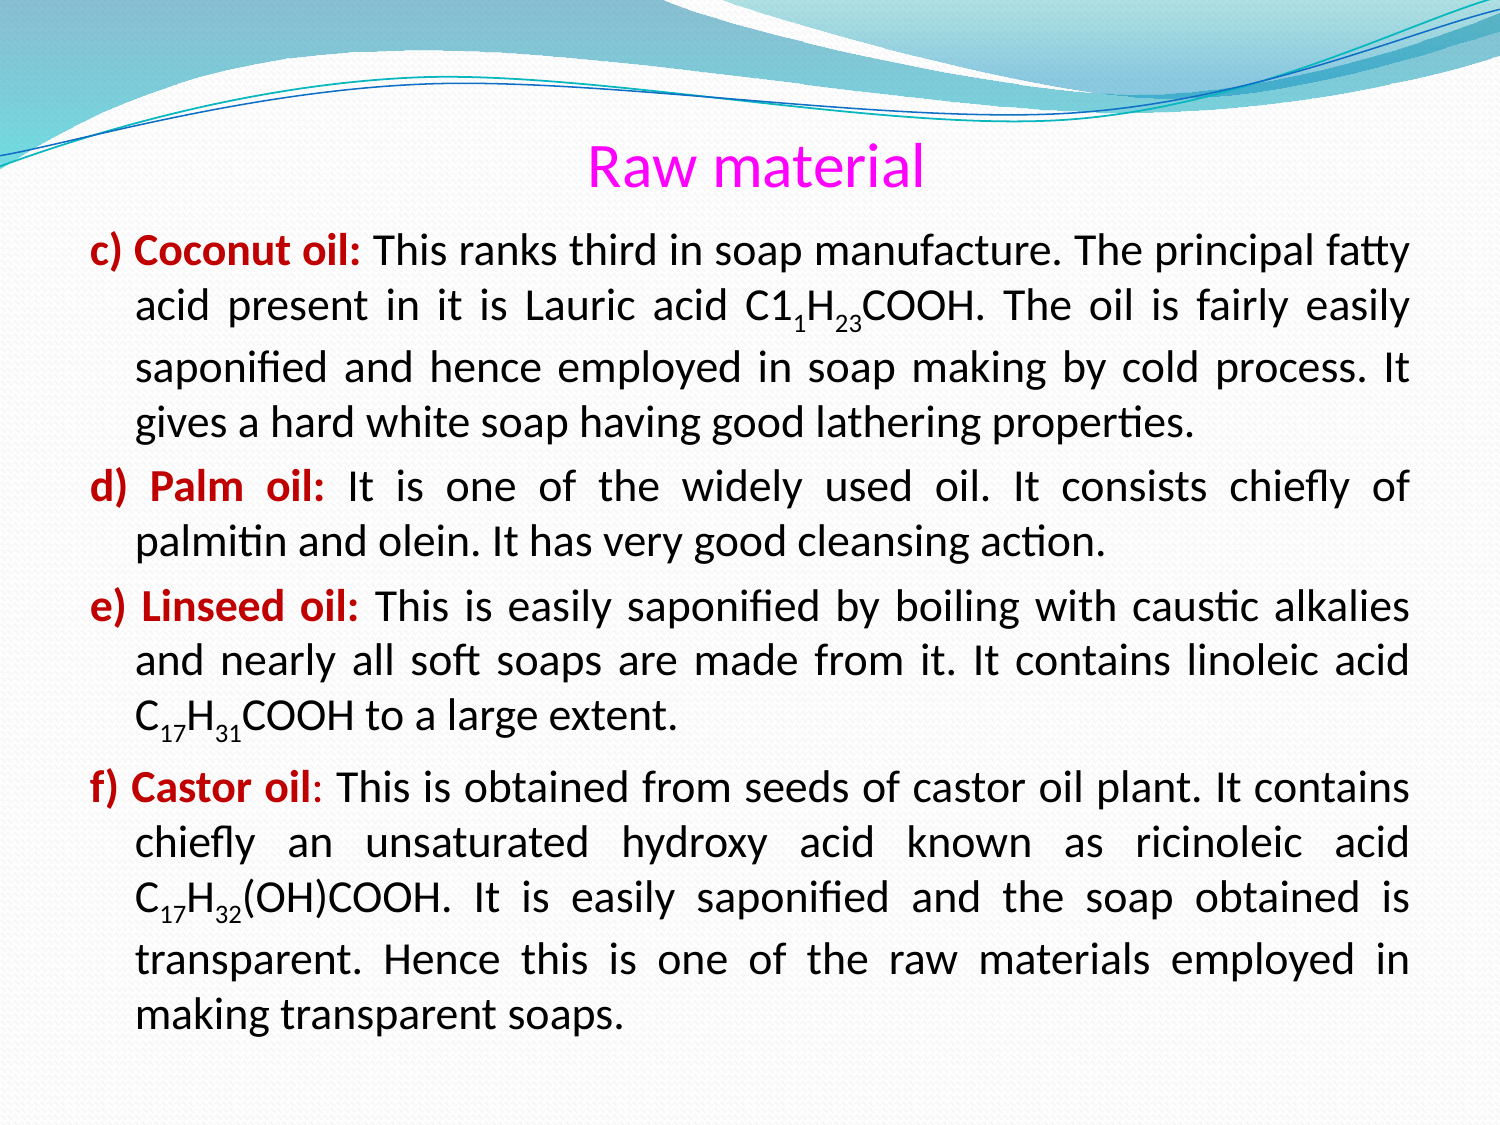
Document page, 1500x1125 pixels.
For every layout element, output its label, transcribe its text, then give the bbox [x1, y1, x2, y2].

list c) Coconut oil: This ranks third in soap manufacture. The principal fatty acid present in it is Lauric acid C11H23COOH. The oil is fairly easily saponified and hence employed in soap making by cold process. It gives a hard white soap having good lathering properties. d) Palm oil: It is one of the widely used oil. It consists chiefly of palmitin and olein. It has very good cleansing action. e) Linseed oil: This is easily saponified by boiling with caustic alkalies and nearly all soft soaps are made from it. It contains linoleic acid C17H31COOH to a large extent. f) Castor oil: This is obtained from seeds of castor oil plant. It contains chiefly an unsaturated hydroxy acid known as ricinoleic acid C17H32(OH)COOH. It is easily saponified and the soap obtained is transparent. Hence this is one of the raw materials employed in making transparent soaps. [75, 212, 1425, 1063]
title Raw material [75, 115, 1425, 200]
